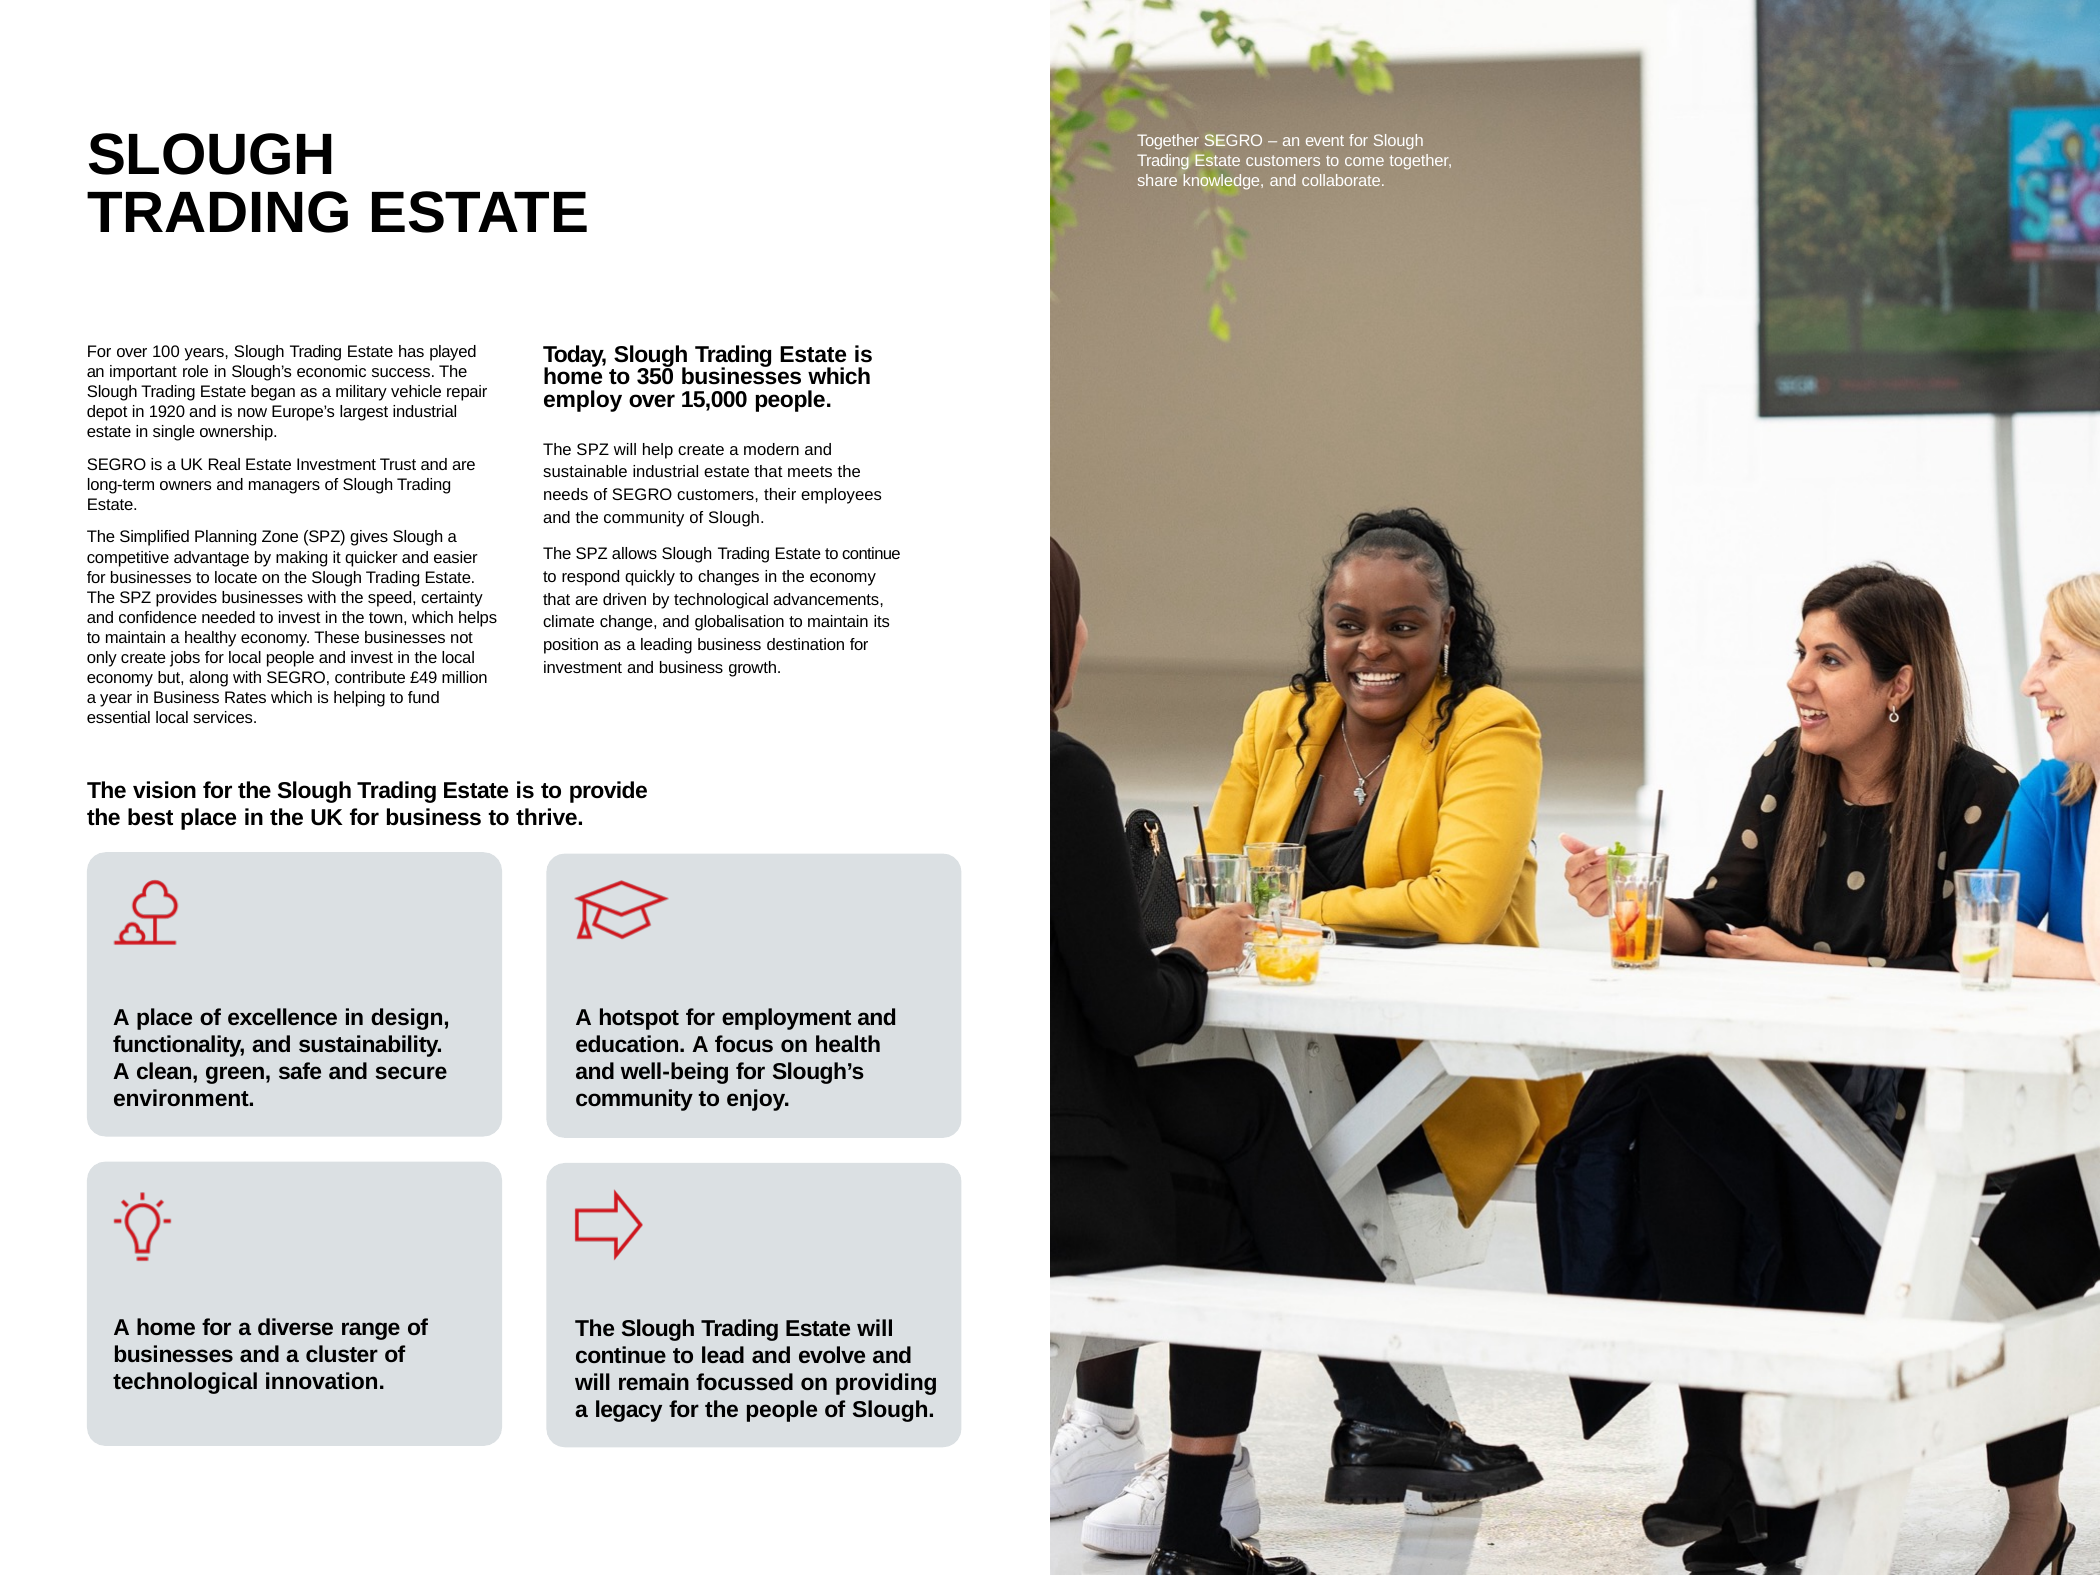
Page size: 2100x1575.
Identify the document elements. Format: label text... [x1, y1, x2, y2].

text_box The vision for the Slough Trading Estate is to provide the best place in the UK for business to thrive. [86, 771, 655, 830]
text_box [59, 851, 963, 1448]
title SLOUGH TRADING ESTATE [86, 127, 712, 328]
text_box Today, Slough Trading Estate is home to 350 businesses which employ over 15,000 people. The SPZ will help create a modern and sustainable industrial estate that meets the needs of SEGRO customers, their employees and the community of Slough. The SPZ allows Slough Trading Estate to continue to respond quickly to changes in the economy that are driven by technological advancements, climate change, and globalisation to maintain its position as a leading business destination for investment and business growth. [543, 339, 962, 712]
picture [1049, 0, 2100, 1575]
text_box For over 100 years, Slough Trading Estate has played an important role in Slough’s economic success. The Slough Trading Estate began as a military vehicle repair depot in 1920 and is now Europe’s largest industrial estate in single ownership. SEGRO is a UK Real Estate Investment Trust and are long-term owners and managers of Slough Trading Estate. The Simplified Planning Zone (SPZ) gives Slough a competitive advantage by making it quicker and easier for businesses to locate on the Slough Trading Estate. The SPZ provides businesses with the speed, certainty and confidence needed to invest in the town, which helps to maintain a healthy economy. These businesses not only create jobs for local people and invest in the local economy but, along with SEGRO, contribute £49 million a year in Business Rates which is helping to fund essential local services. [86, 339, 503, 727]
